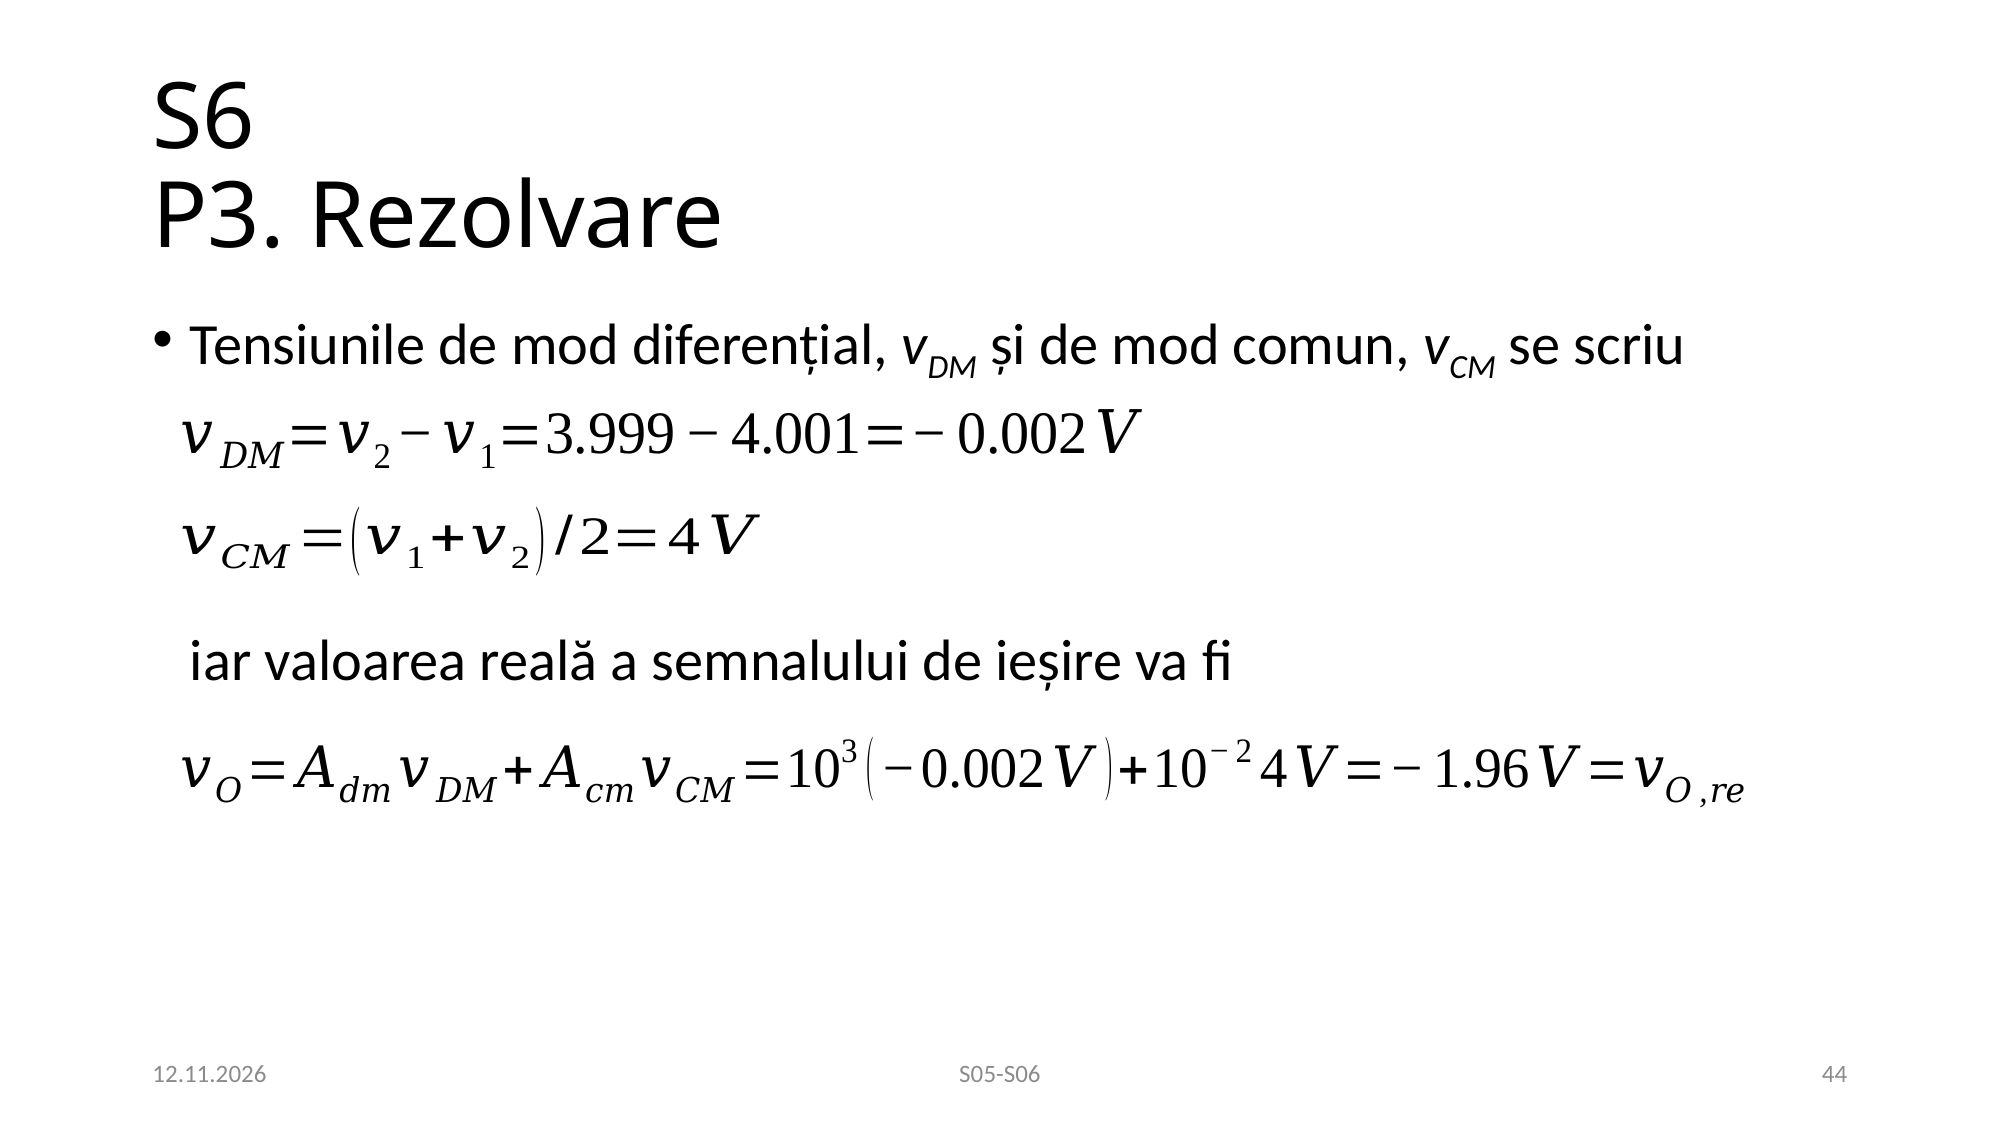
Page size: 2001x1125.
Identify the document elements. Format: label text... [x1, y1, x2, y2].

footer S05-S06 [662, 1042, 1338, 1103]
slide_number 44 [1412, 1042, 1863, 1103]
title S6 P3. Rezolvare [137, 59, 1863, 278]
list Tensiunile de mod diferențial, vDM și de mod comun, vCM se scriu iar valoarea reală a semnalului de ieșire va fi [137, 299, 1863, 1014]
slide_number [137, 1042, 588, 1103]
